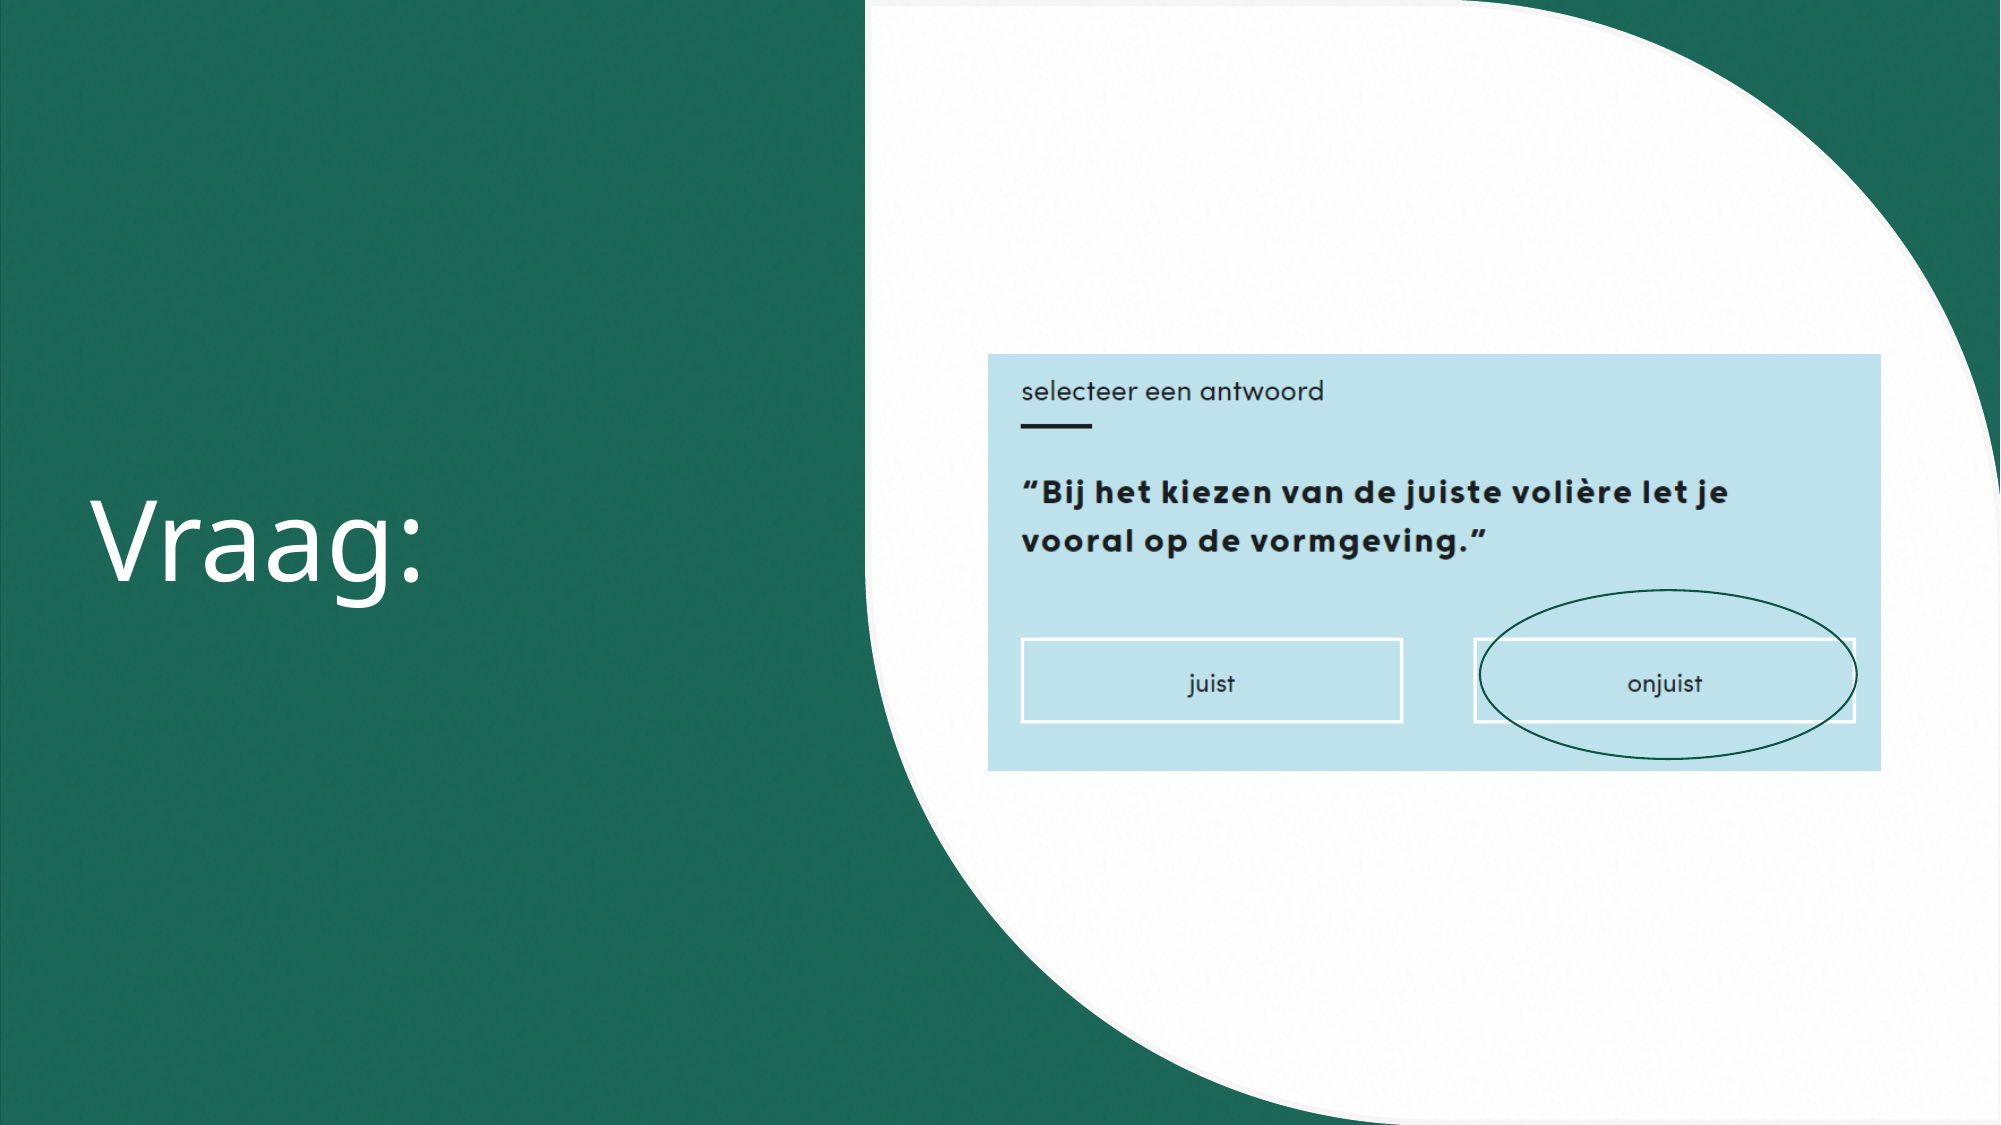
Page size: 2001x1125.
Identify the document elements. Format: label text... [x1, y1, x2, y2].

title Vraag: [75, 111, 824, 614]
text_box [0, 0, 1369, 1125]
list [988, 354, 1881, 771]
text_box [1369, 0, 2000, 1125]
